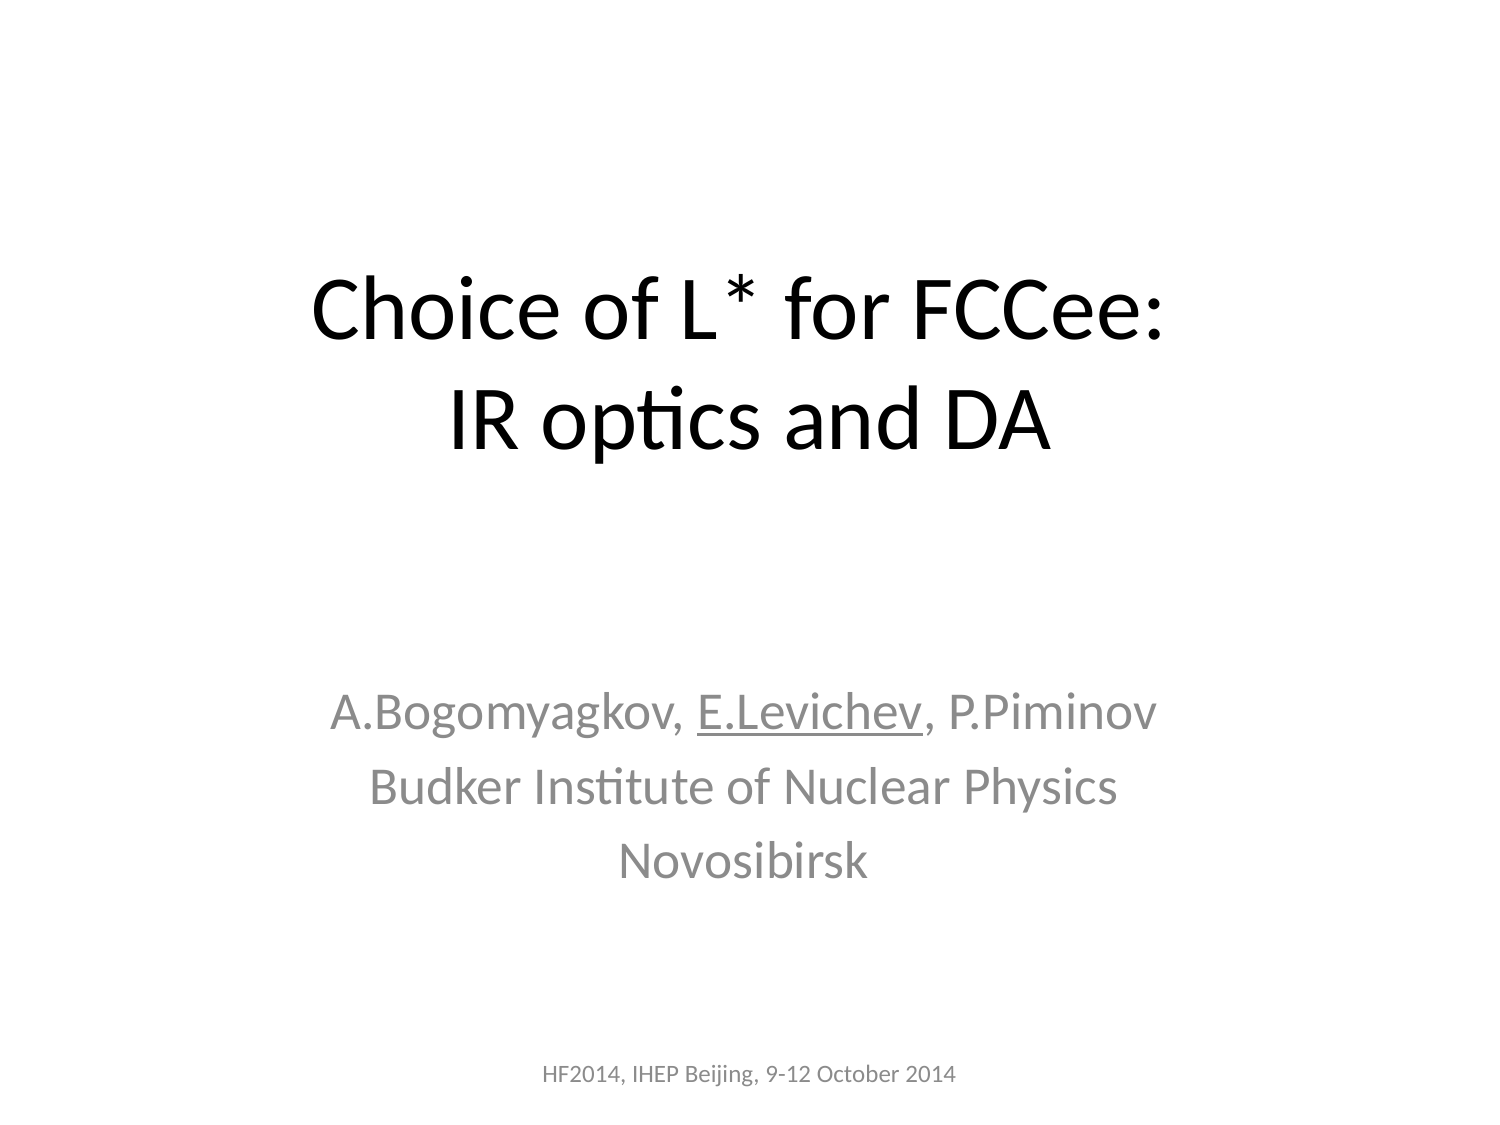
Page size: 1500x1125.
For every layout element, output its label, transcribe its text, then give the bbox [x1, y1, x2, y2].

title Choice of L* for FCCee: IR optics and DA [112, 125, 1388, 591]
footer HF2014, IHEP Beijing, 9-12 October 2014 [512, 1042, 988, 1103]
subtitle A.Bogomyagkov, E.Levichev, P.Piminov Budker Institute of Nuclear Physics Novosibirsk [253, 668, 1235, 901]
